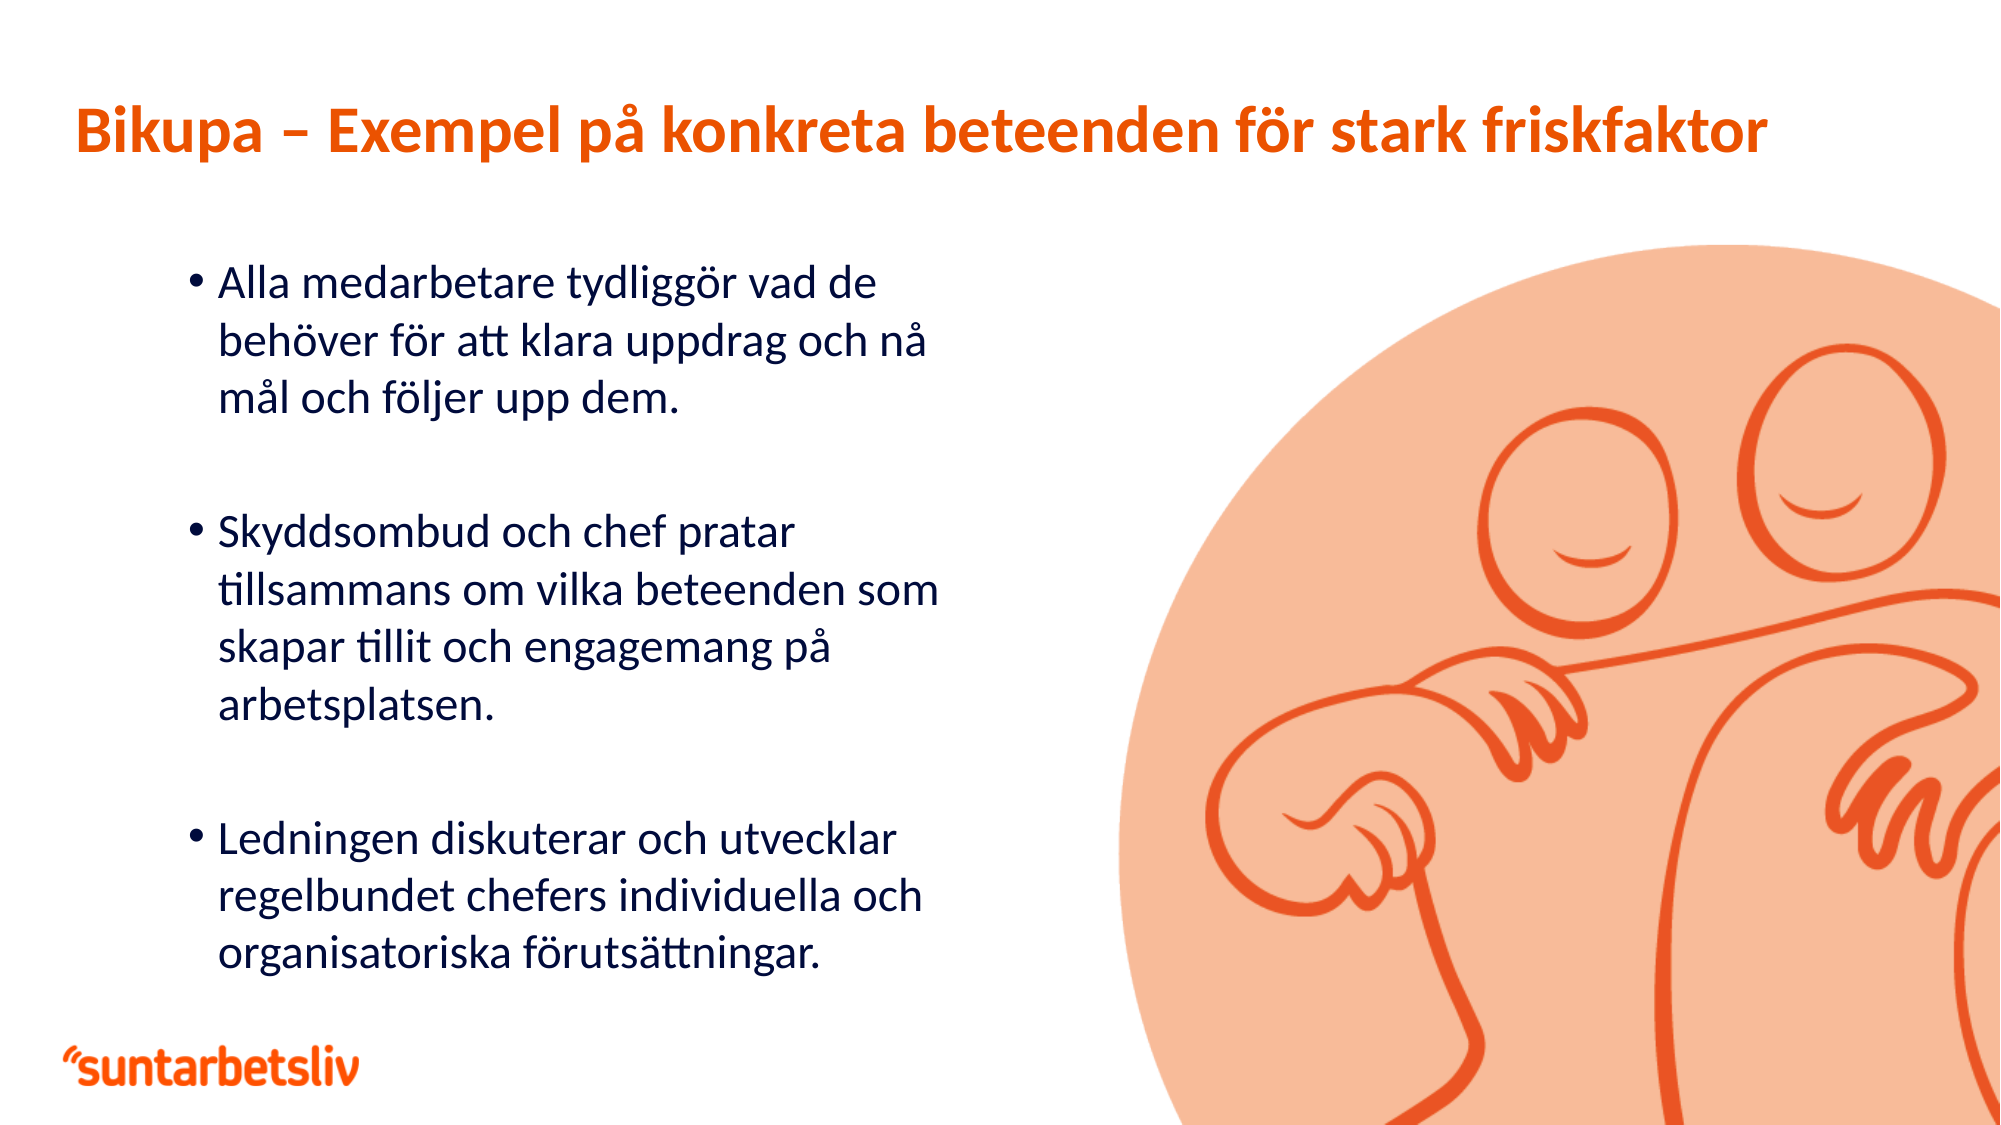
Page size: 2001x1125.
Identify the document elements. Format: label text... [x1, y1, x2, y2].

list Alla medarbetare tydliggör vad de behöver för att klara uppdrag och nå mål och följer upp dem. Skyddsombud och chef pratar tillsammans om vilka beteenden som skapar tillit och engagemang på arbetsplatsen. Ledningen diskuterar och utvecklar regelbundet chefers individuella och organisatoriska förutsättningar. [173, 243, 1000, 1005]
picture [26, 1004, 398, 1125]
title Bikupa – Exempel på konkreta beteenden för stark friskfaktor [60, 78, 1945, 197]
picture [1114, 239, 2000, 1125]
